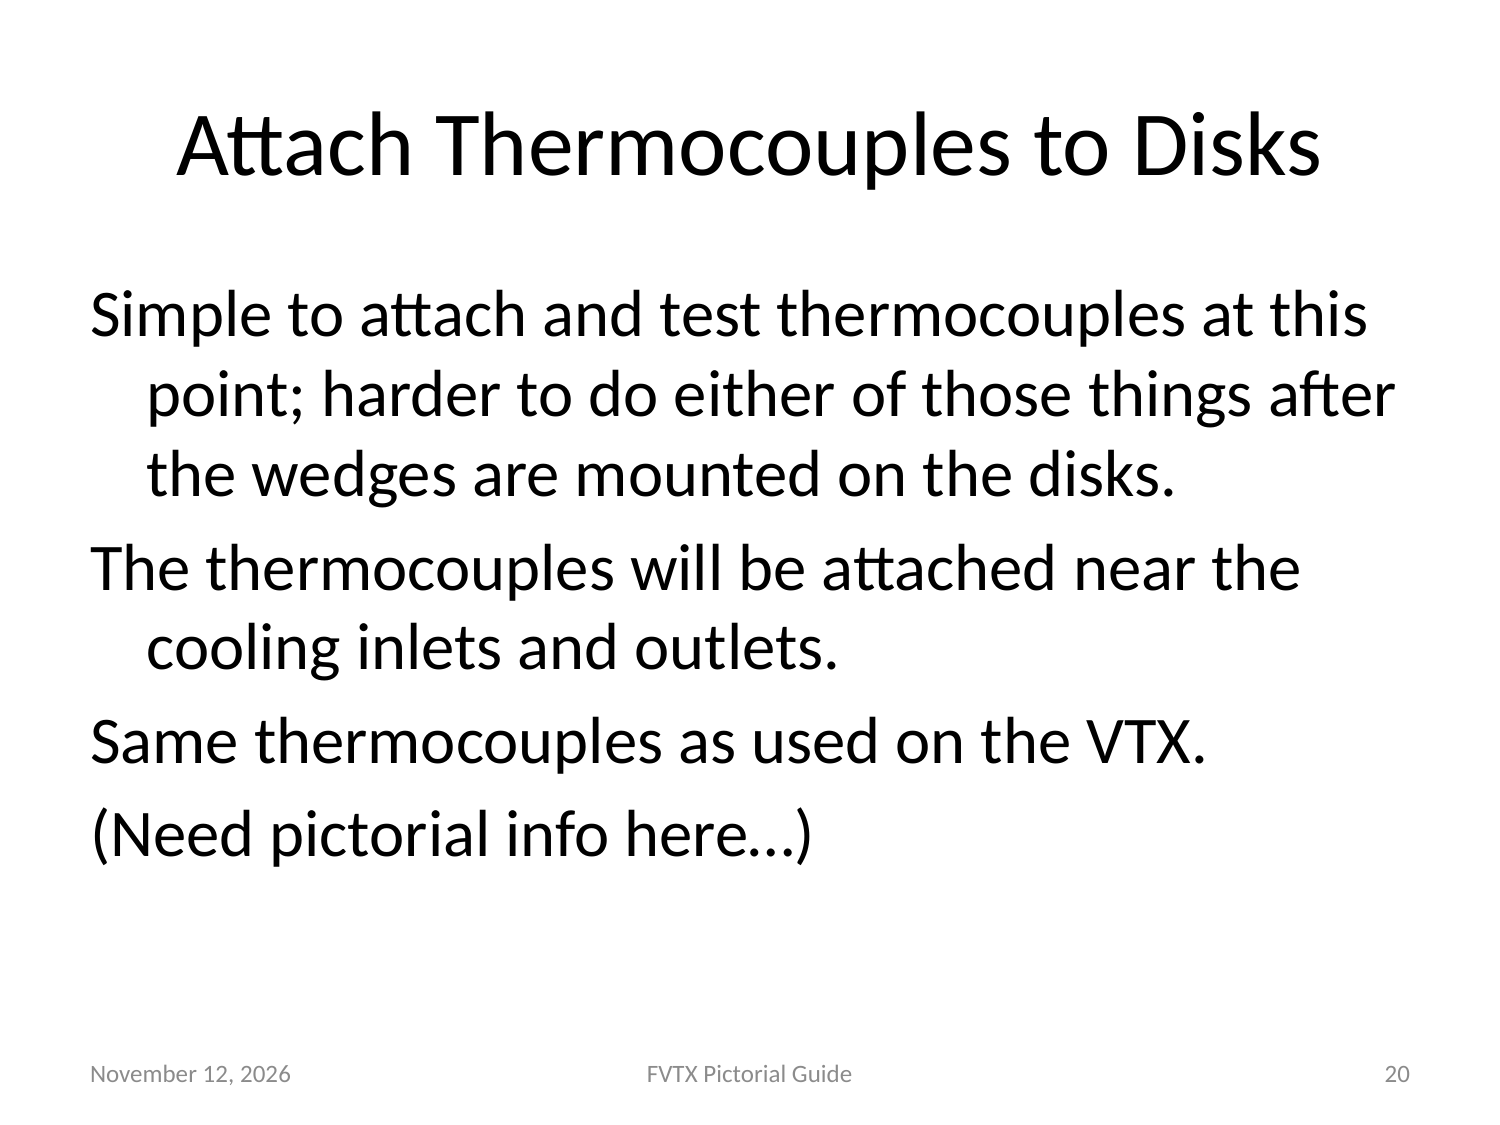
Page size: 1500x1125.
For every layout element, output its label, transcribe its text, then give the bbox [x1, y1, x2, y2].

list Simple to attach and test thermocouples at this point; harder to do either of those things after the wedges are mounted on the disks. The thermocouples will be attached near the cooling inlets and outlets. Same thermocouples as used on the VTX. (Need pictorial info here…) [75, 262, 1425, 1005]
title Attach Thermocouples to Disks [75, 45, 1425, 233]
footer FVTX Pictorial Guide [512, 1042, 988, 1103]
slide_number 20 [1074, 1042, 1425, 1103]
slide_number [75, 1042, 425, 1103]
